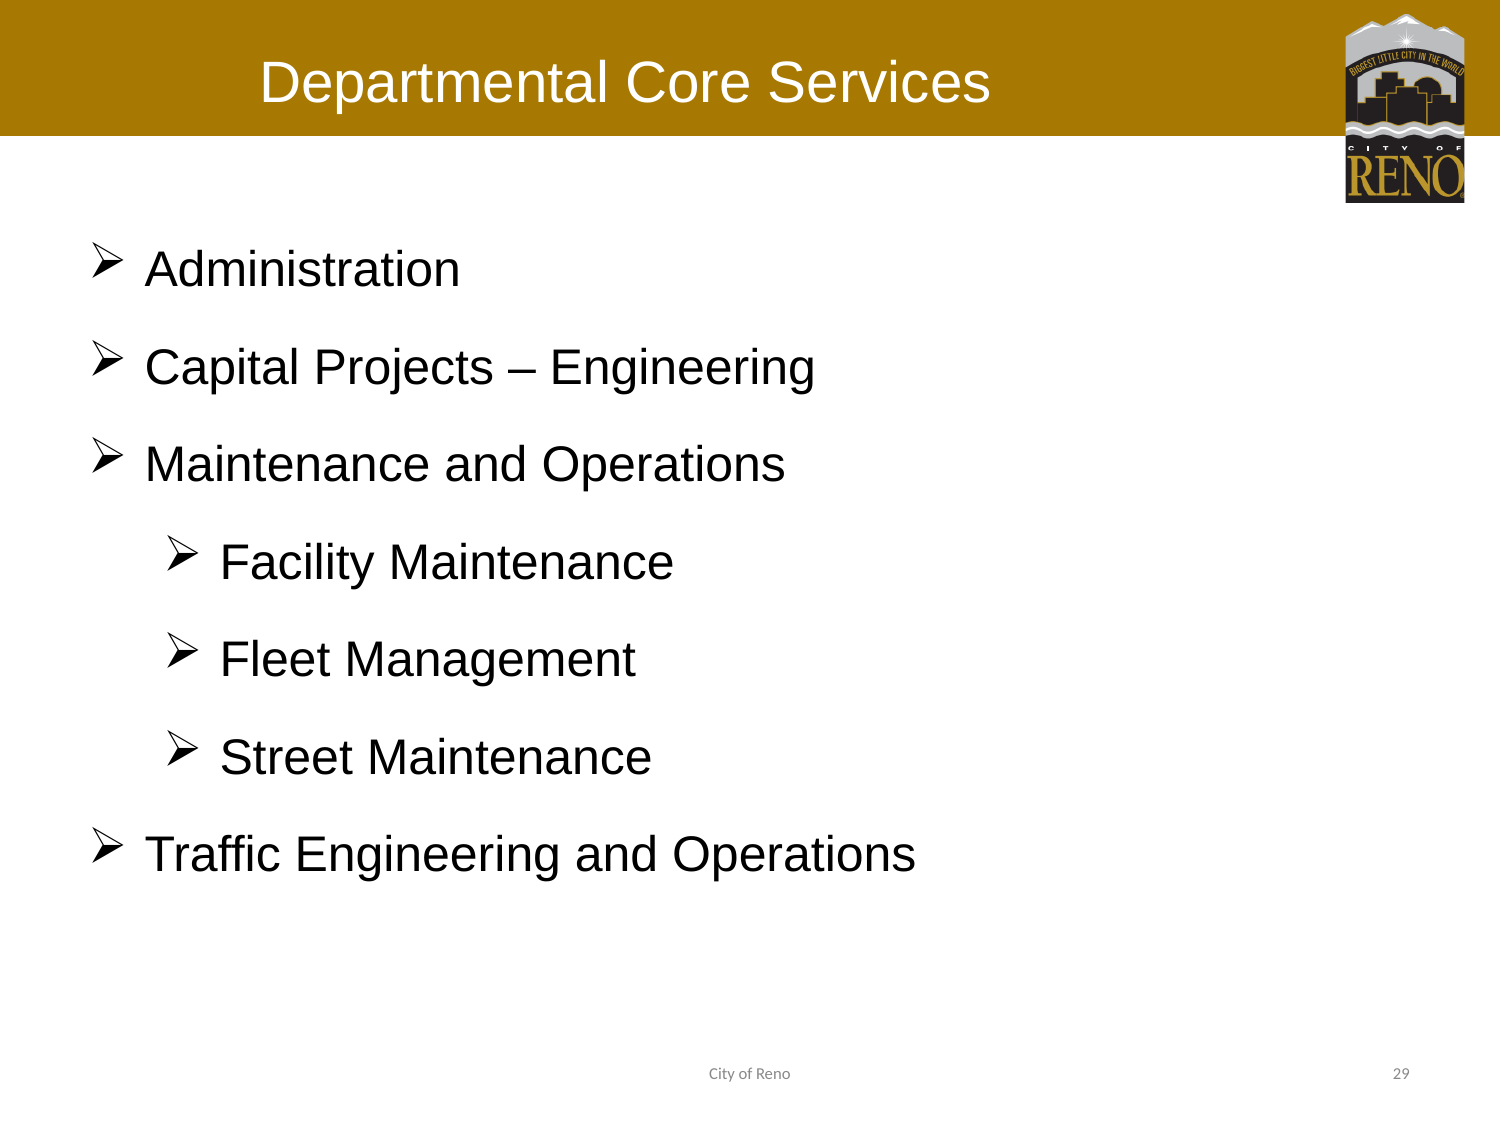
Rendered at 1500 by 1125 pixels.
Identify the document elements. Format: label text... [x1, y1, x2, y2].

title Departmental Core Services [39, 20, 1212, 138]
slide_number 29 [1074, 1042, 1425, 1103]
text_box Administration Capital Projects – Engineering Maintenance and Operations Facility Maintenance Fleet Management Street Maintenance Traffic Engineering and Operations [73, 229, 1377, 889]
footer City of Reno [512, 1042, 988, 1103]
